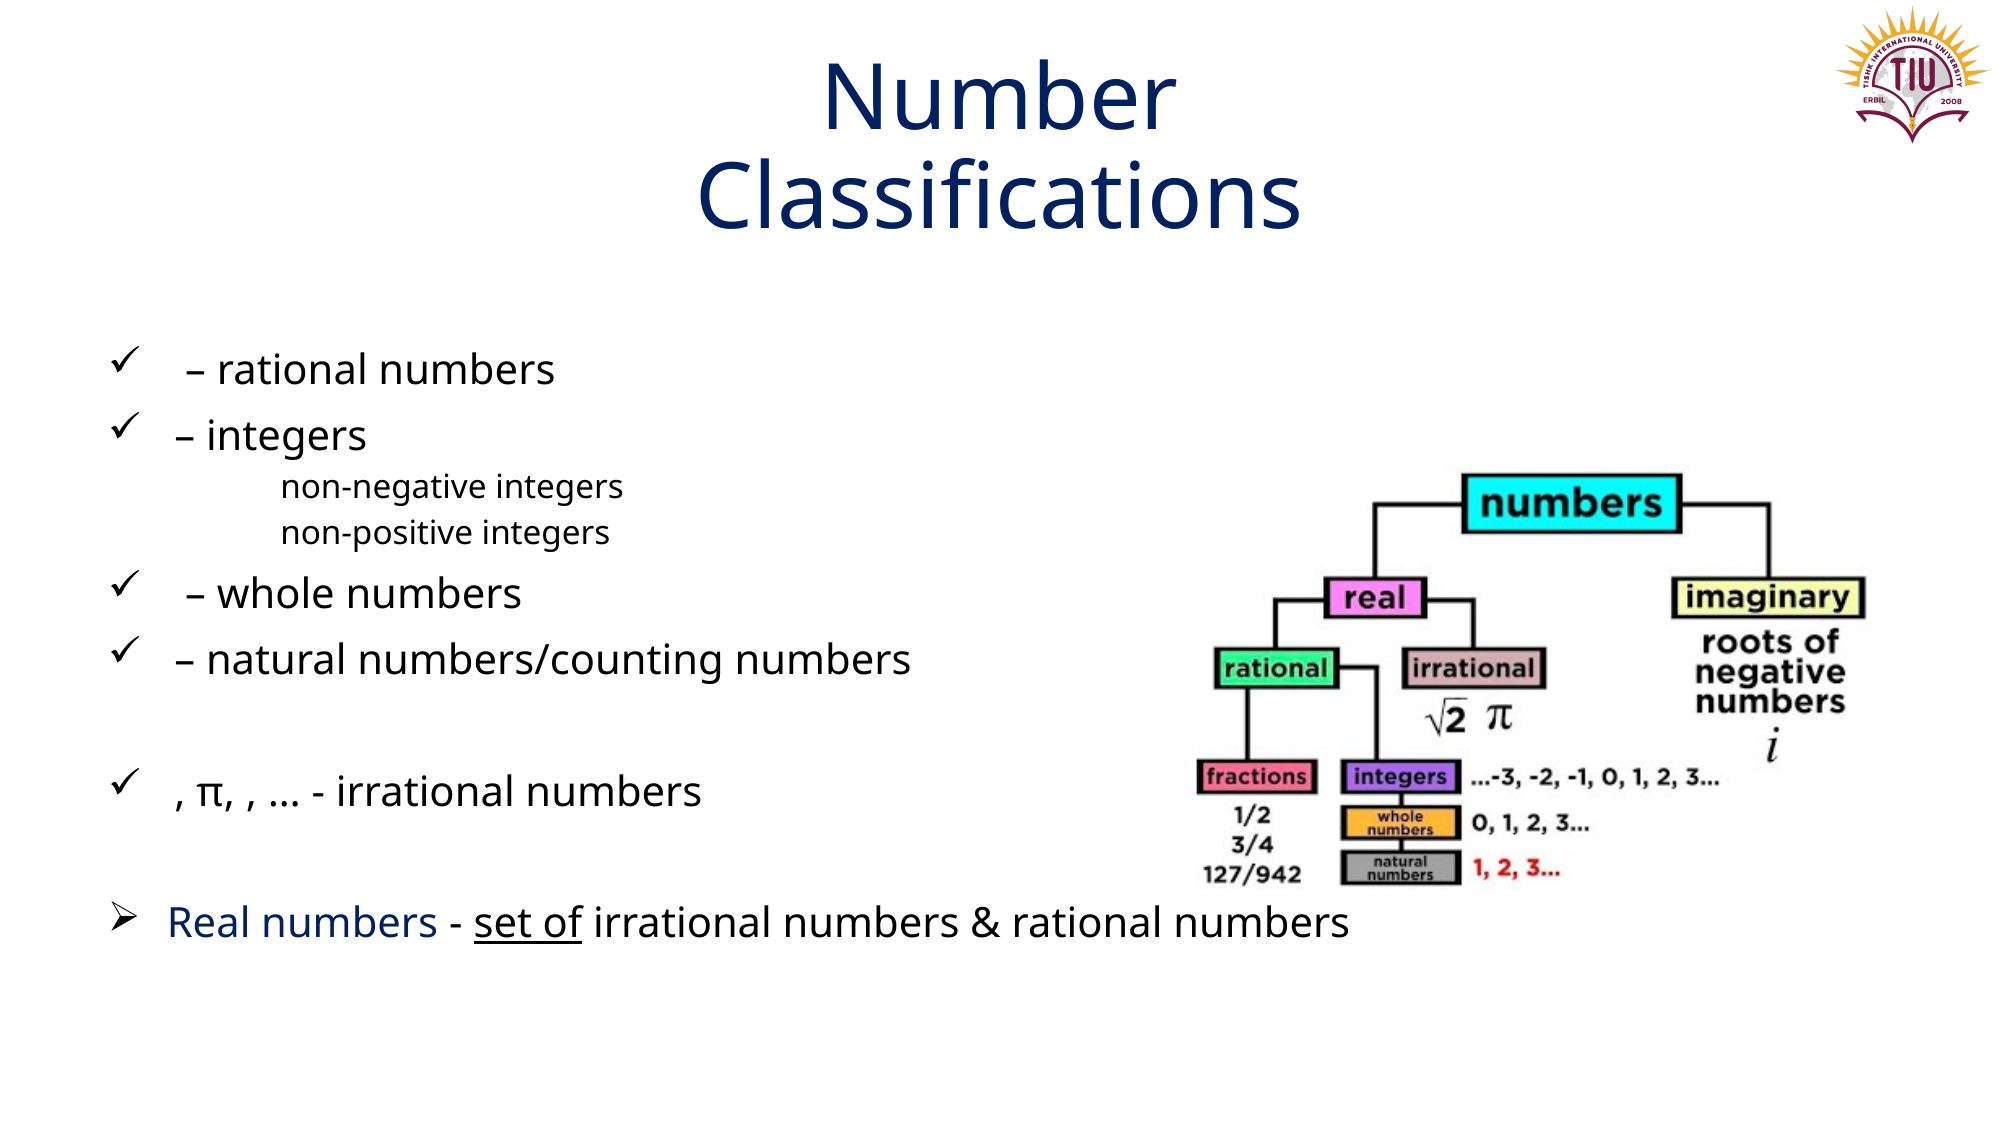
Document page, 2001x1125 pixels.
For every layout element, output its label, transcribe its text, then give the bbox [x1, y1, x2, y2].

picture [1809, 0, 2000, 175]
title Number Classifications [500, 40, 1500, 258]
picture [1184, 462, 1964, 891]
